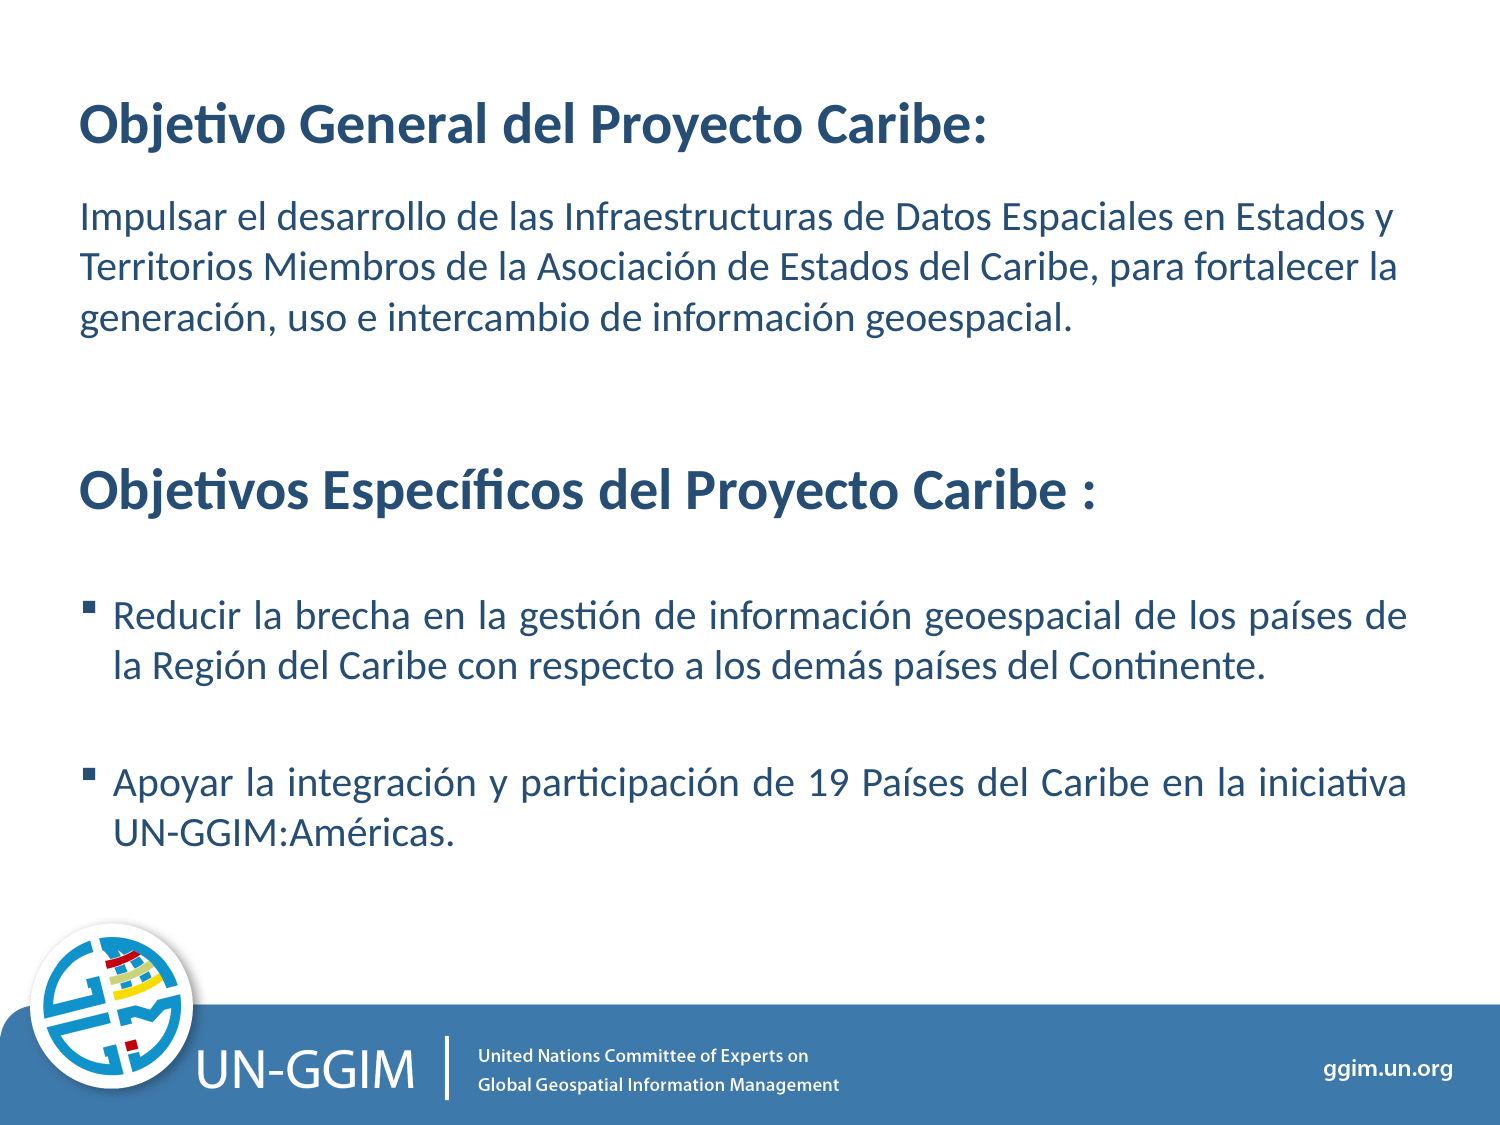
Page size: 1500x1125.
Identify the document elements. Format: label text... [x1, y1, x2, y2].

text_box Objetivo General del Proyecto Caribe: Impulsar el desarrollo de las Infraestructuras de Datos Espaciales en Estados y Territorios Miembros de la Asociación de Estados del Caribe, para fortalecer la generación, uso e intercambio de información geoespacial. Objetivos Específicos del Proyecto Caribe : Reducir la brecha en la gestión de información geoespacial de los países de la Región del Caribe con respecto a los demás países del Continente. Apoyar la integración y participación de 19 Países del Caribe en la iniciativa UN-GGIM:Américas. [64, 78, 1424, 1042]
picture [0, 0, 1500, 1125]
